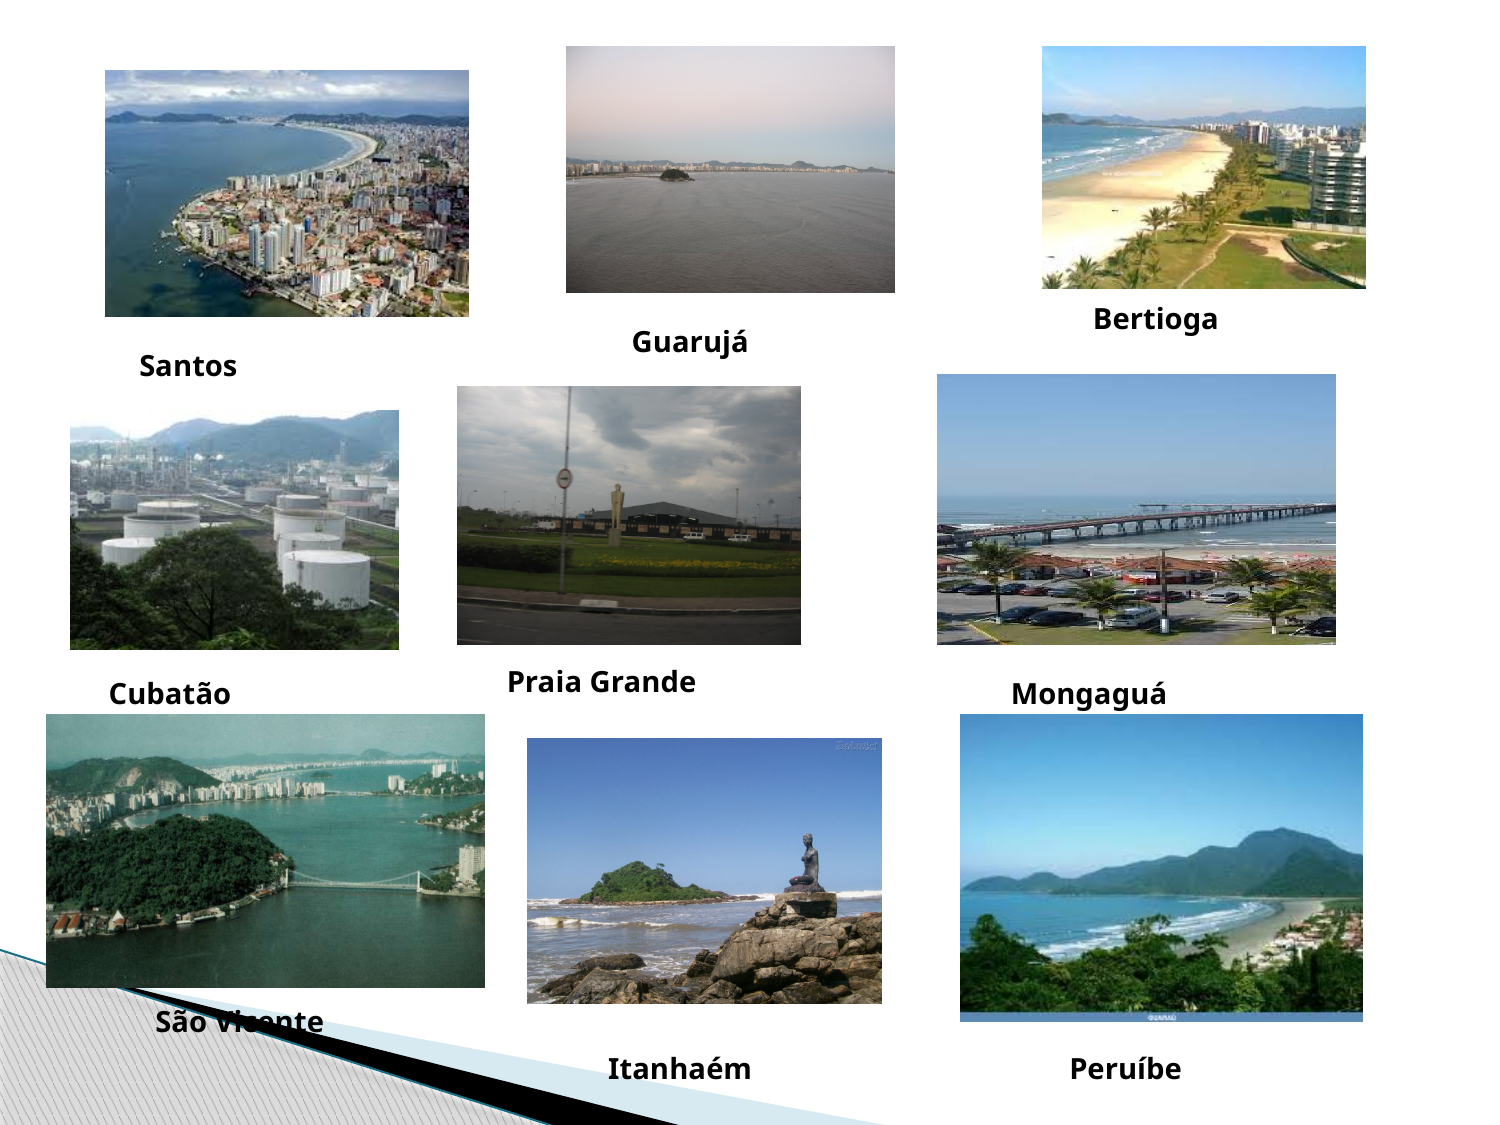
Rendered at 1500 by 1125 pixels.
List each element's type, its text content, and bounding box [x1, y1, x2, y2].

picture [1042, 46, 1366, 289]
picture [46, 714, 485, 988]
picture [456, 386, 801, 645]
text_box São Vicente [140, 1001, 434, 1046]
text_box Praia Grande [492, 657, 786, 706]
text_box Mongaguá [996, 667, 1289, 714]
picture [937, 374, 1337, 645]
text_box Bertioga [1078, 292, 1372, 343]
picture [960, 714, 1363, 1022]
text_box Peruíbe [1054, 1042, 1348, 1093]
text_box Guarujá [609, 316, 903, 367]
text_box Cubatão [93, 667, 387, 714]
picture [105, 70, 469, 317]
text_box Itanhaém [585, 1042, 809, 1093]
picture [527, 737, 882, 1004]
picture [70, 409, 399, 650]
picture [566, 46, 895, 294]
text_box Santos [117, 339, 411, 390]
